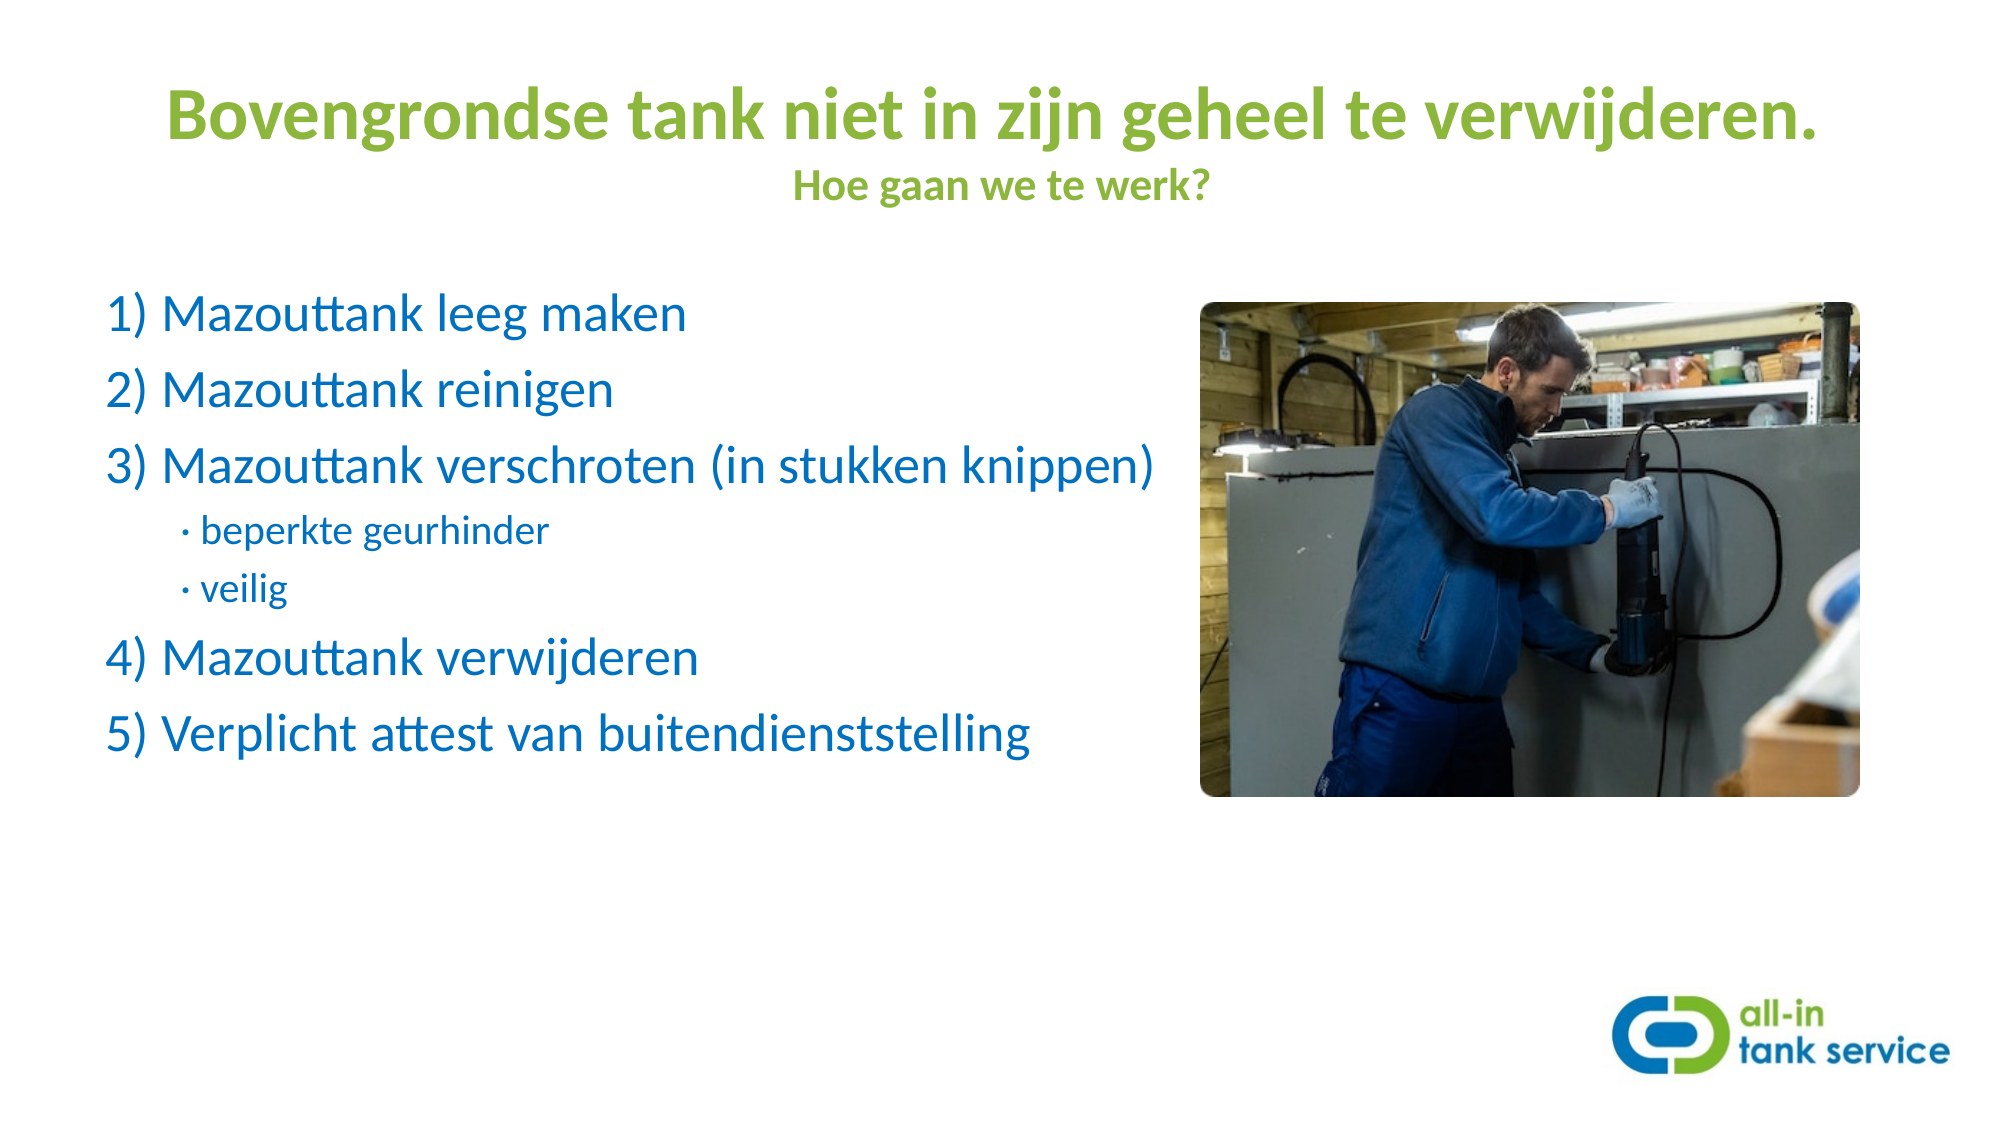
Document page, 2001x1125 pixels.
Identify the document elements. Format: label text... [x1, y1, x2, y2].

picture [1602, 987, 1961, 1083]
text_box Bovengrondse tank niet in zijn geheel te verwijderen. Hoe gaan we te werk? [102, 43, 1903, 231]
picture [1200, 302, 1860, 797]
text_box 1) Mazouttank leeg maken 2) Mazouttank reinigen 3) Mazouttank verschroten (in stukken knippen) · beperkte geurhinder · veilig 4) Mazouttank verwijderen 5) Verplicht attest van buitendienststelling [90, 269, 1671, 955]
